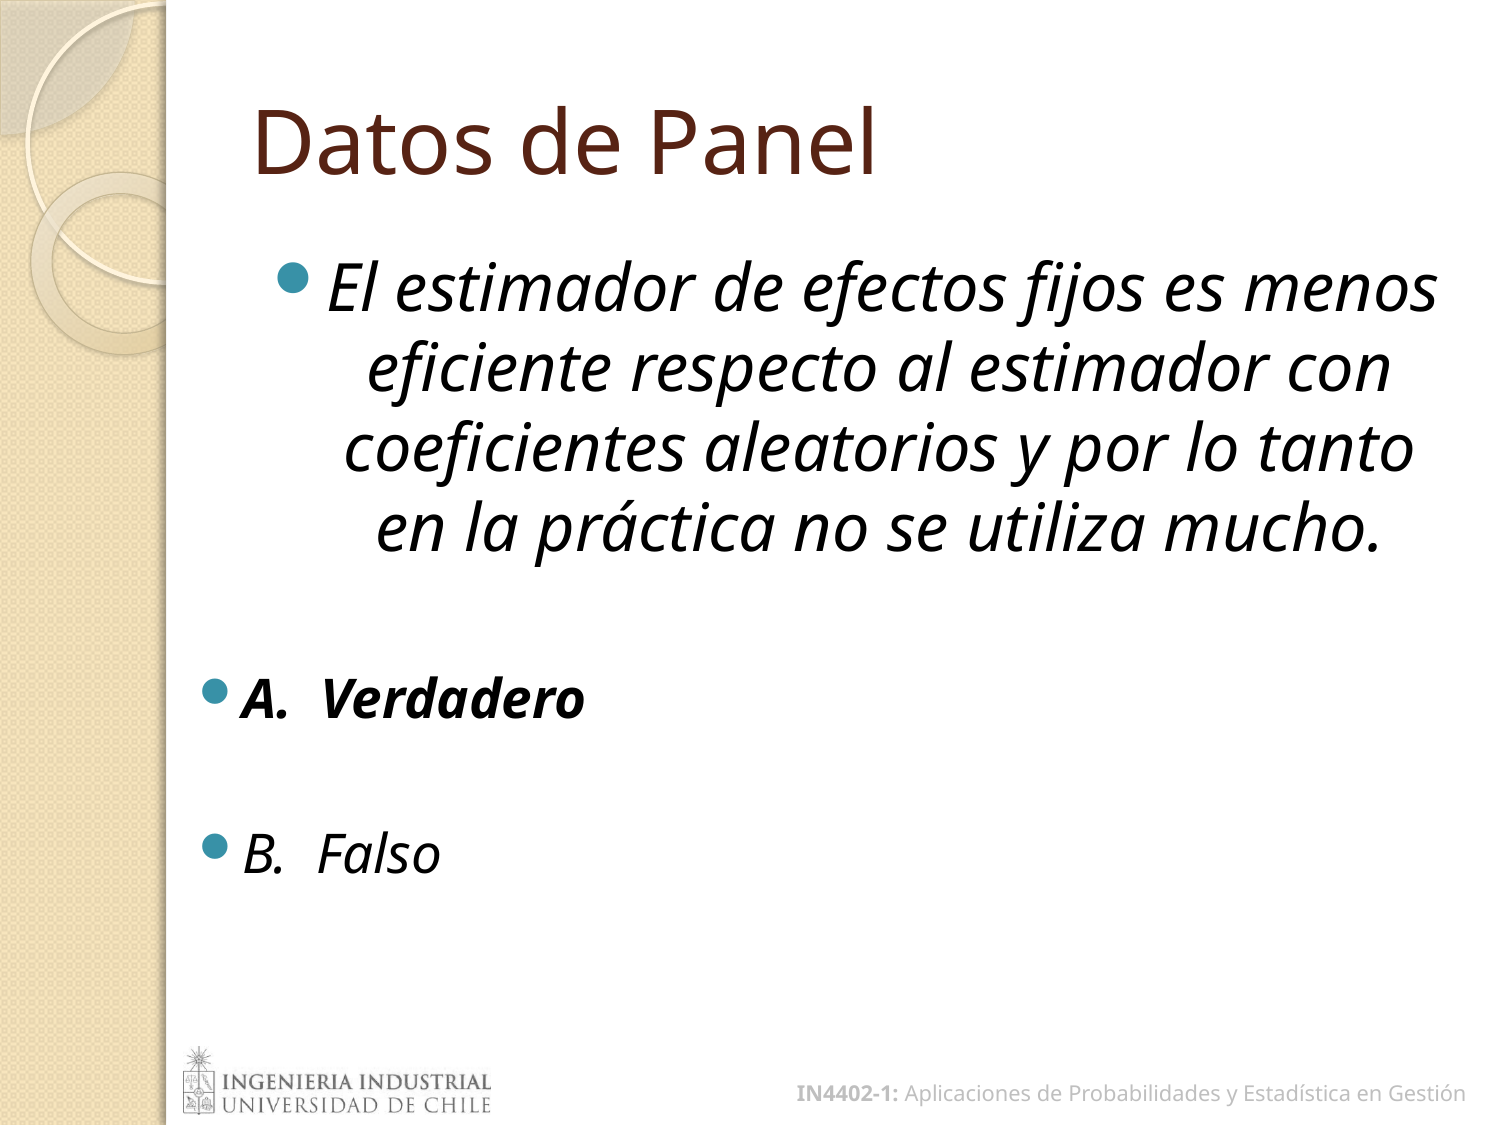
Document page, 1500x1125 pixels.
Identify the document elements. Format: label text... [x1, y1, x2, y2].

picture [183, 1046, 491, 1115]
list El estimador de efectos fijos es menos eficiente respecto al estimador con coeficientes aleatorios y por lo tanto en la práctica no se utiliza mucho. [235, 237, 1466, 1025]
title Datos de Panel [235, 45, 1466, 233]
text_box A. Verdadero B. Falso [171, 656, 787, 894]
